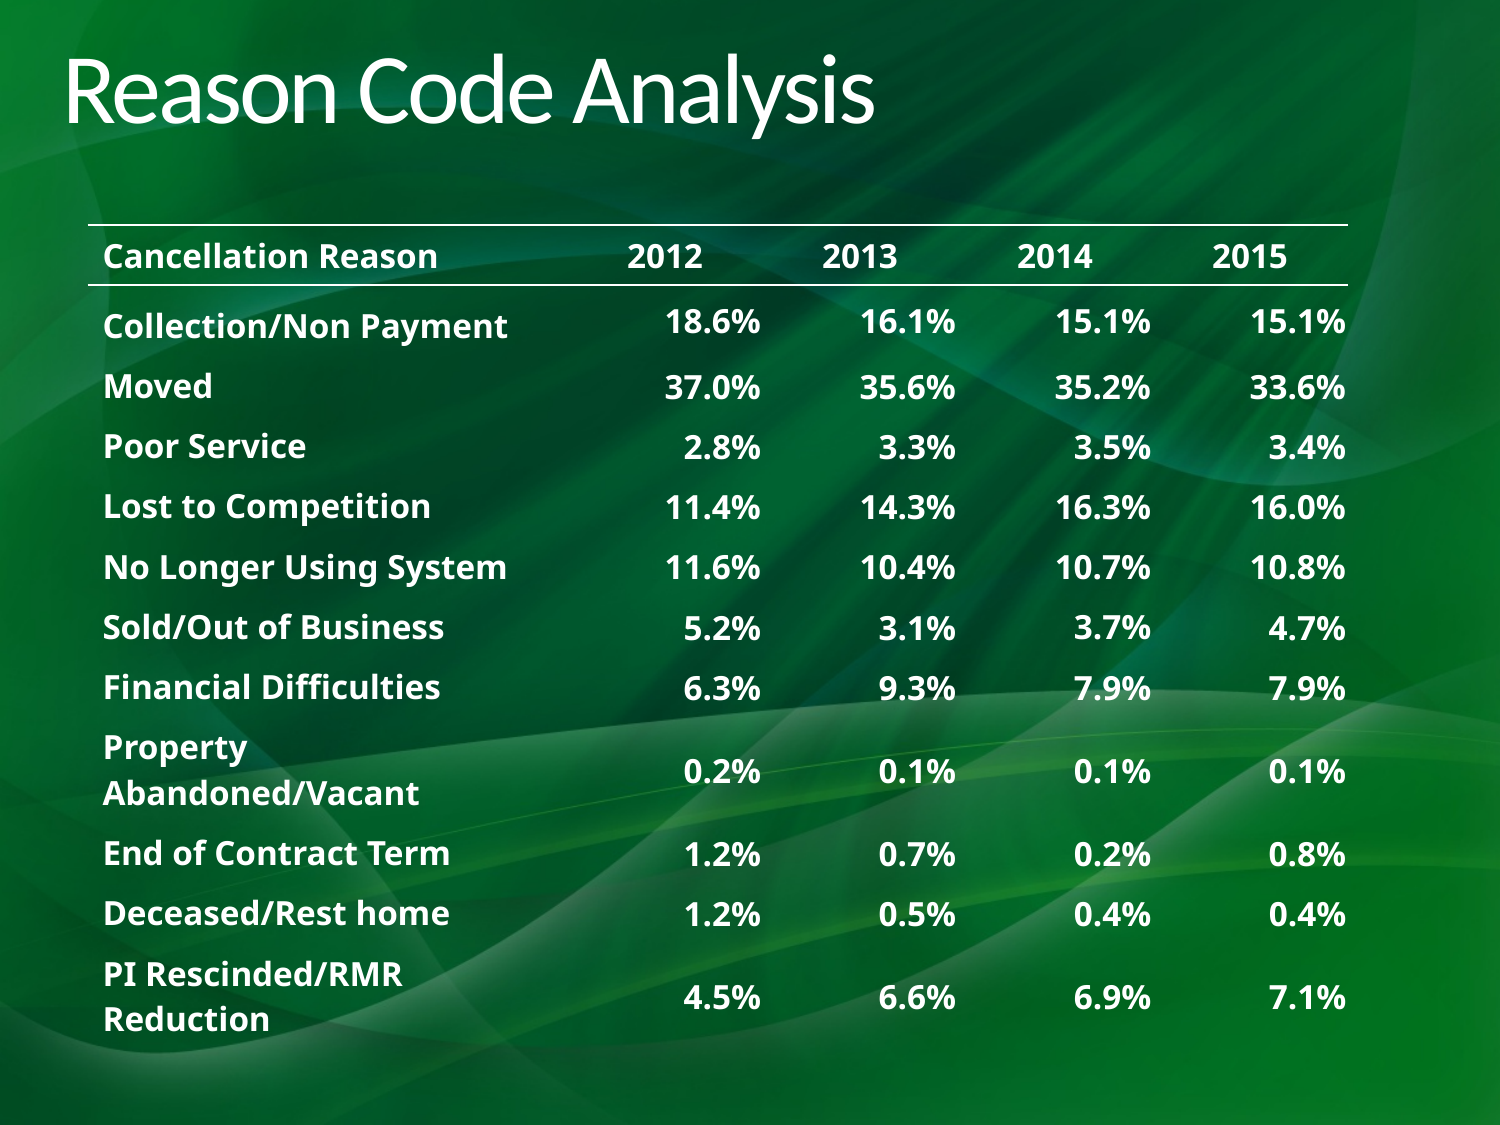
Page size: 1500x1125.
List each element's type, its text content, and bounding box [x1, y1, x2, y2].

table_cell 4.7% [1153, 596, 1348, 657]
table_cell 6.6% [763, 943, 958, 1049]
table_cell 15.1% [958, 286, 1153, 355]
table_cell 35.6% [763, 355, 958, 416]
table_cell Deceased/Rest home [88, 883, 568, 943]
table_cell 1.2% [568, 883, 763, 943]
table_cell 3.4% [1153, 416, 1348, 476]
table_cell 37.0% [568, 355, 763, 416]
table_header 2012 [568, 226, 763, 284]
table_cell 10.8% [1153, 536, 1348, 596]
table_cell 15.1% [1153, 286, 1348, 355]
table_cell Poor Service [88, 416, 568, 476]
table_cell 0.1% [763, 717, 958, 823]
table_cell Property Abandoned/Vacant [88, 717, 568, 823]
table_cell End of Contract Term [88, 823, 568, 883]
table_cell Moved [88, 355, 568, 416]
table_cell 1.2% [568, 823, 763, 883]
table_header 2015 [1153, 226, 1348, 284]
table_header 2014 [958, 226, 1153, 284]
picture [0, 0, 1500, 1125]
table_cell 16.1% [763, 286, 958, 355]
table_cell 10.4% [763, 536, 958, 596]
table_cell 5.2% [568, 596, 763, 657]
table_cell 7.9% [958, 657, 1153, 717]
table_header 2013 [763, 226, 958, 284]
table_cell Collection/Non Payment [88, 286, 568, 355]
table_cell No Longer Using System [88, 536, 568, 596]
table_cell 16.3% [958, 476, 1153, 536]
table_cell 6.9% [958, 943, 1153, 1049]
table_cell 0.7% [763, 823, 958, 883]
table_cell 33.6% [1153, 355, 1348, 416]
table_cell 16.0% [1153, 476, 1348, 536]
table_cell 35.2% [958, 355, 1153, 416]
table_cell 3.5% [958, 416, 1153, 476]
table_cell 14.3% [763, 476, 958, 536]
table_cell 7.9% [1153, 657, 1348, 717]
table_cell Lost to Competition [88, 476, 568, 536]
table_cell 0.1% [958, 717, 1153, 823]
table_cell 0.5% [763, 883, 958, 943]
table_cell 3.7% [958, 596, 1153, 657]
table_cell 0.4% [1153, 883, 1348, 943]
table_cell 2.8% [568, 416, 763, 476]
table_cell 0.2% [568, 717, 763, 823]
table_cell 0.8% [1153, 823, 1348, 883]
table_cell 9.3% [763, 657, 958, 717]
table_cell 7.1% [1153, 943, 1348, 1049]
table_cell 3.3% [763, 416, 958, 476]
title Reason Code Analysis [62, 37, 1438, 147]
table_header Cancellation Reason [88, 226, 568, 284]
table_cell 0.4% [958, 883, 1153, 943]
table_cell 10.7% [958, 536, 1153, 596]
table_cell 11.4% [568, 476, 763, 536]
table_cell 3.1% [763, 596, 958, 657]
table_cell PI Rescinded/RMR Reduction [88, 943, 568, 1049]
table_cell Financial Difficulties [88, 657, 568, 717]
table_cell 11.6% [568, 536, 763, 596]
table_cell 0.1% [1153, 717, 1348, 823]
table_cell Sold/Out of Business [88, 596, 568, 657]
table_cell 0.2% [958, 823, 1153, 883]
table_cell 18.6% [568, 286, 763, 355]
table_cell 6.3% [568, 657, 763, 717]
table_cell 4.5% [568, 943, 763, 1049]
